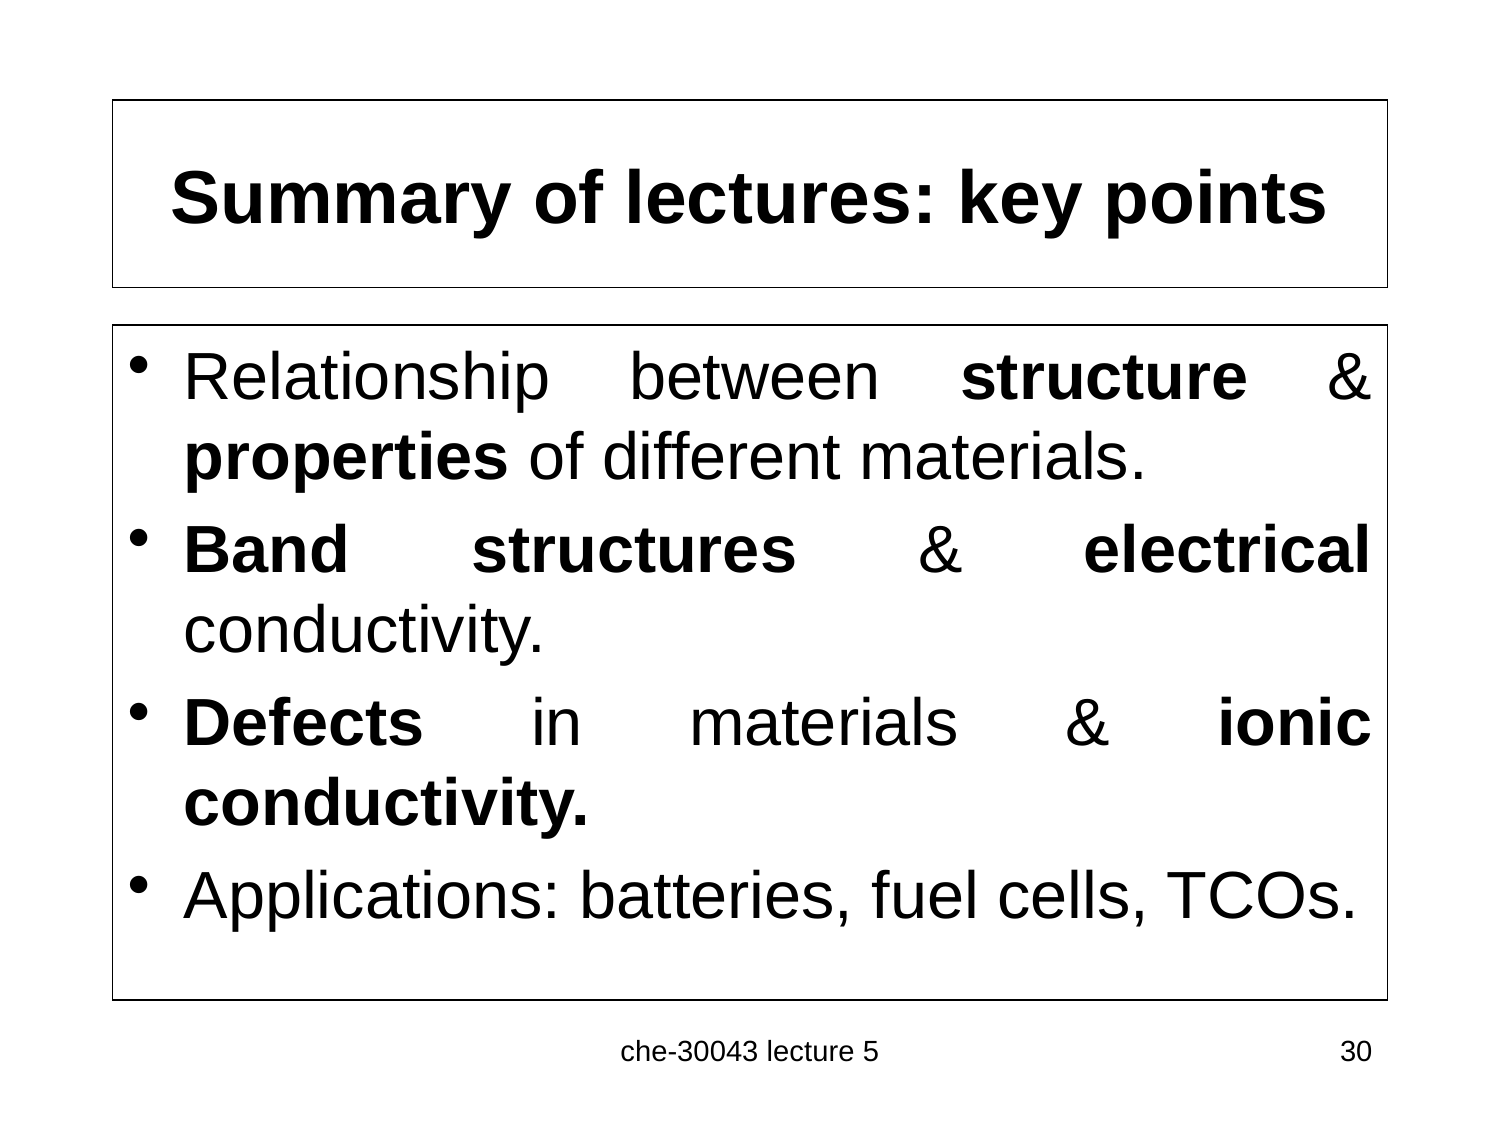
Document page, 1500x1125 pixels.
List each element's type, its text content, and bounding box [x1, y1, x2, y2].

list Relationship between structure & properties of different materials. Band structures & electrical conductivity. Defects in materials & ionic conductivity. Applications: batteries, fuel cells, TCOs. [112, 324, 1388, 1001]
title Summary of lectures: key points [112, 99, 1388, 288]
slide_number 30 [1074, 1024, 1388, 1101]
footer che-30043 lecture 5 [512, 1024, 988, 1101]
